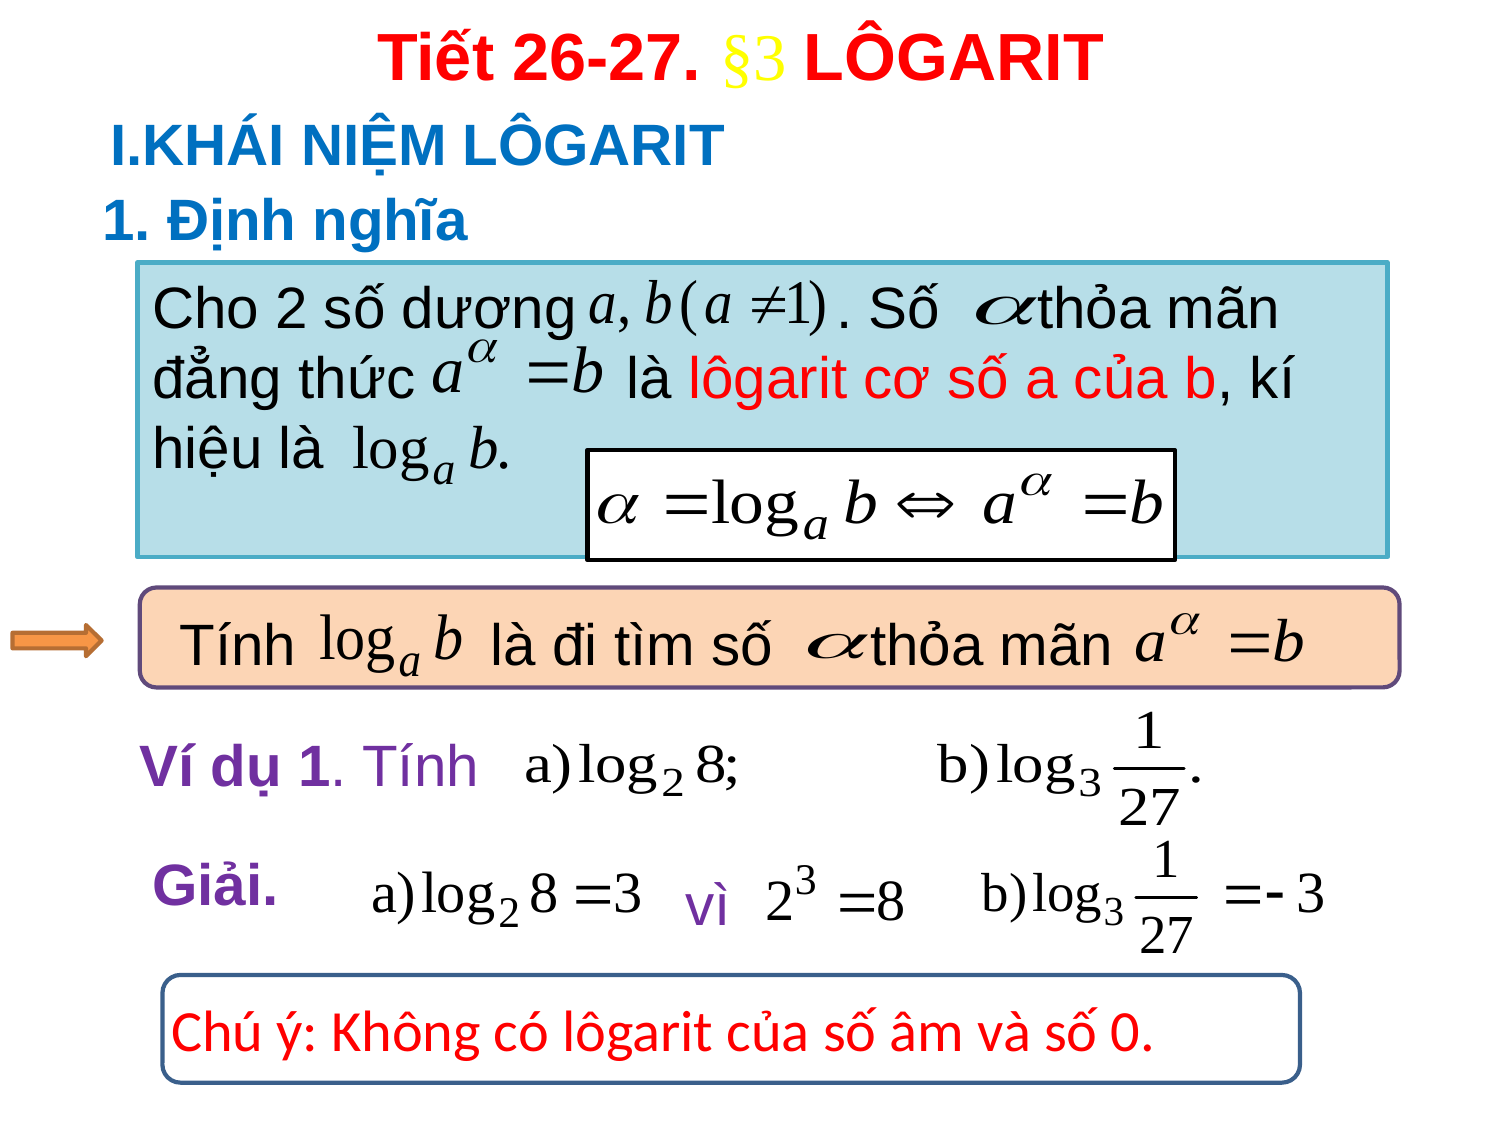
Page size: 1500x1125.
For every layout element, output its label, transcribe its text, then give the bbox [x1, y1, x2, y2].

text_box Tiết 26-27. §3 LÔGARIT [340, 6, 1141, 101]
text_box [364, 858, 649, 938]
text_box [155, 974, 1301, 1083]
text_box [137, 262, 1388, 561]
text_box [974, 824, 1334, 967]
text_box 1. Định nghĩa [87, 174, 513, 260]
text_box Giải. [137, 846, 325, 924]
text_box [12, 587, 1400, 688]
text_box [670, 849, 913, 947]
text_box I.KHÁI NIỆM LÔGARIT [95, 99, 784, 185]
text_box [124, 695, 1213, 838]
